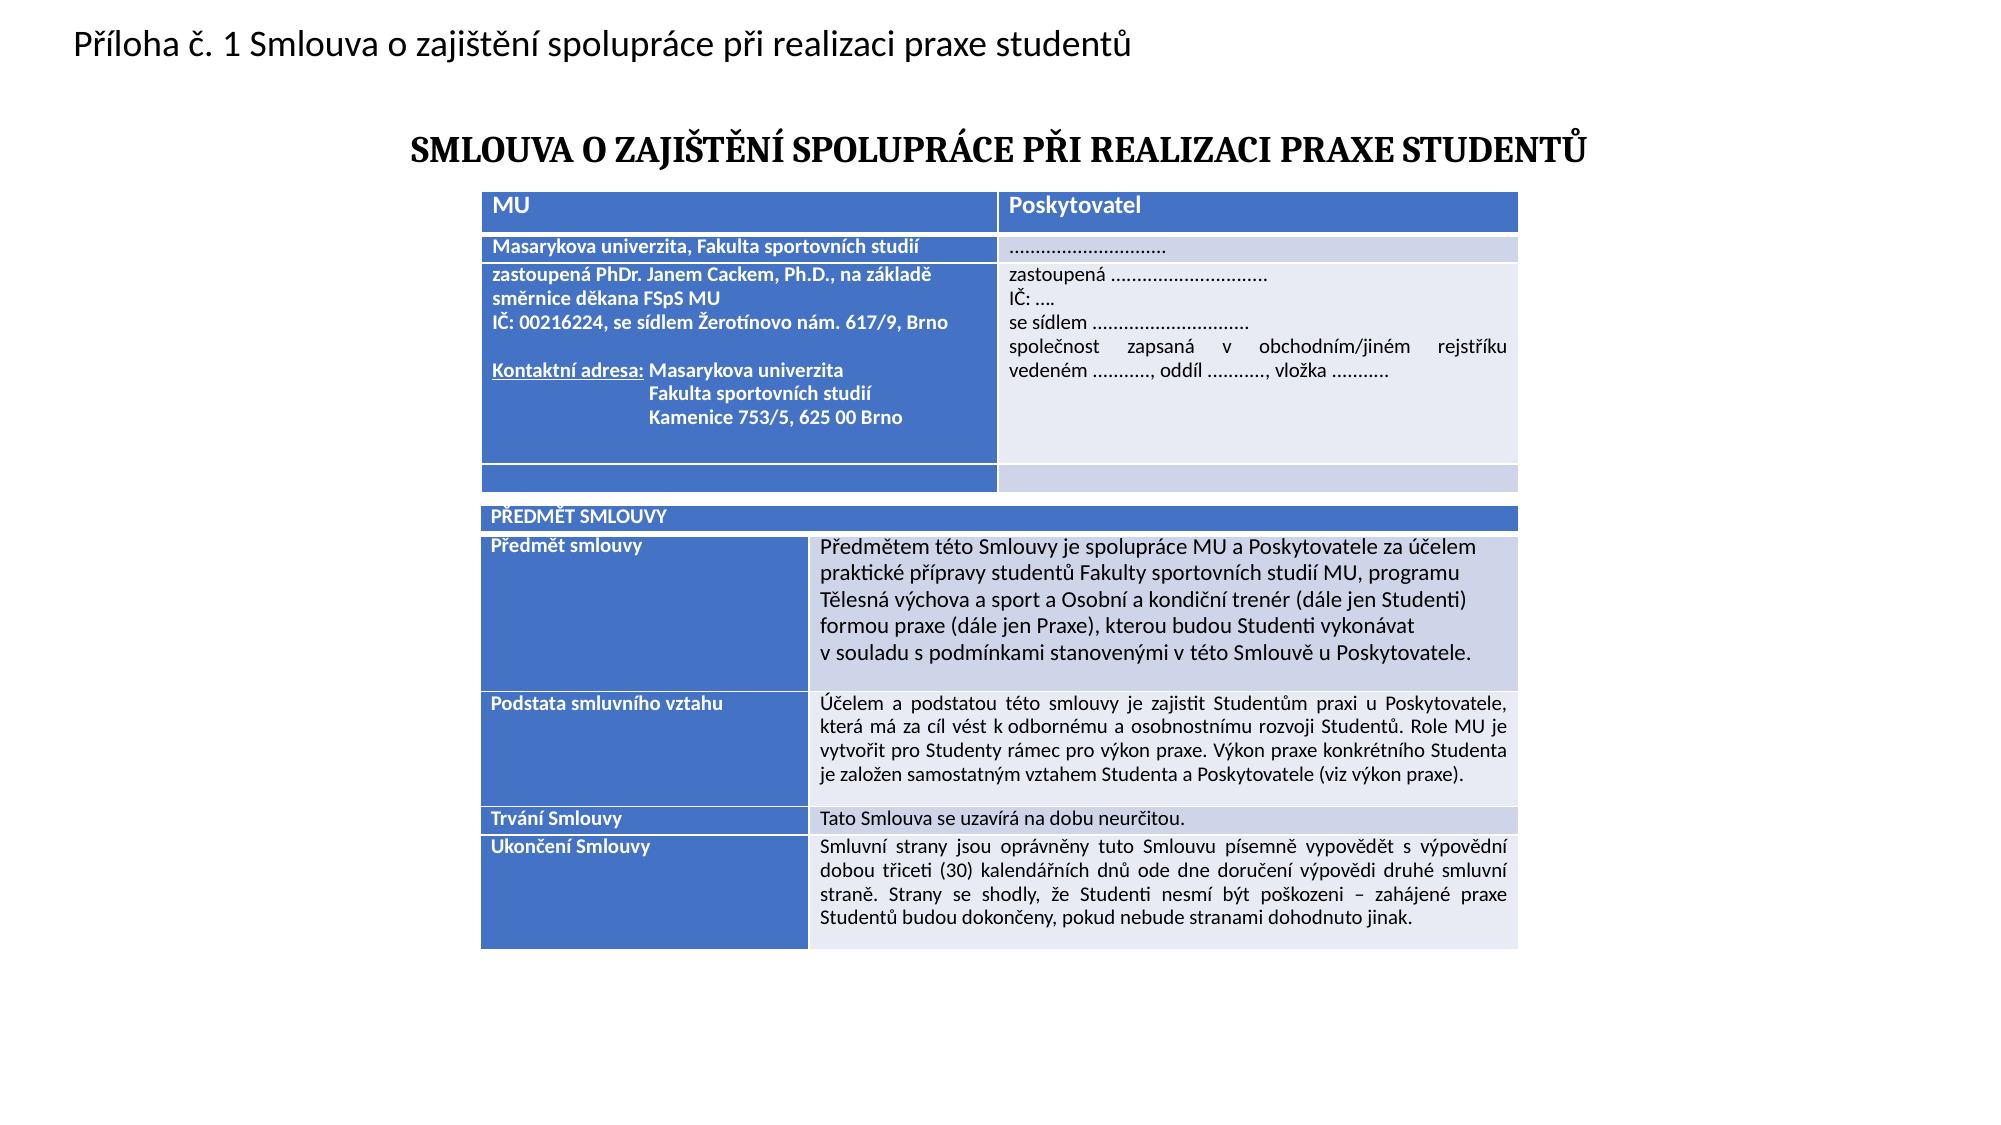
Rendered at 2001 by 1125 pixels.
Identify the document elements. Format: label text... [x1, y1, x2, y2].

table_header PŘEDMĚT SMLOUVY [481, 506, 1518, 531]
text_box Příloha č. 1 Smlouva o zajištění spolupráce při realizaci praxe studentů [58, 12, 1449, 72]
table_cell Účelem a podstatou této smlouvy je zajistit Studentům praxi u Poskytovatele, která má za cíl vést k odbornému a osobnostnímu rozvoji Studentů. Role MU je vytvořit pro Studenty rámec pro výkon praxe. Výkon praxe konkrétního Studenta je založen samostatným vztahem Studenta a Poskytovatele (viz výkon praxe). [810, 692, 1518, 806]
table_cell [999, 465, 1518, 492]
table_cell Předmět smlouvy [481, 537, 808, 691]
table_header MU [482, 192, 997, 232]
text_box SMLOUVA O ZAJIŠTĚNÍ SPOLUPRÁCE PŘI REALIZACI PRAXE STUDENTŮ [285, 111, 1715, 178]
table_header Poskytovatel [999, 192, 1518, 232]
table_cell Tato Smlouva se uzavírá na dobu neurčitou. [810, 807, 1518, 834]
table_cell zastoupená PhDr. Janem Cackem, Ph.D., na základě směrnice děkana FSpS MU IČ: 00216224, se sídlem Žerotínovo nám. 617/9, Brno Kontaktní adresa: Masarykova univerzita Fakulta sportovních studií Kamenice 753/5, 625 00 Brno [482, 264, 997, 463]
table_cell .............................. [999, 237, 1518, 262]
table_cell Ukončení Smlouvy [481, 836, 808, 949]
table_cell Podstata smluvního vztahu [481, 692, 808, 806]
table_cell [482, 465, 997, 492]
table_cell Trvání Smlouvy [481, 807, 808, 834]
table_cell zastoupená .............................. IČ: …. se sídlem .............................. společnost zapsaná v obchodním/jiném rejstříku vedeném ..........., oddíl ..........., vložka ........... [999, 264, 1518, 463]
table_cell Smluvní strany jsou oprávněny tuto Smlouvu písemně vypovědět s výpovědní dobou třiceti (30) kalendářních dnů ode dne doručení výpovědi druhé smluvní straně. Strany se shodly, že Studenti nesmí být poškozeni – zahájené praxe Studentů budou dokončeny, pokud nebude stranami dohodnuto jinak. [810, 836, 1518, 949]
table_cell Masarykova univerzita, Fakulta sportovních studií [482, 237, 997, 262]
table_cell Předmětem této Smlouvy je spolupráce MU a Poskytovatele za účelem praktické přípravy studentů Fakulty sportovních studií MU, programu Tělesná výchova a sport a Osobní a kondiční trenér (dále jen Studenti) formou praxe (dále jen Praxe), kterou budou Studenti vykonávat v souladu s podmínkami stanovenými v této Smlouvě u Poskytovatele. [810, 537, 1518, 691]
